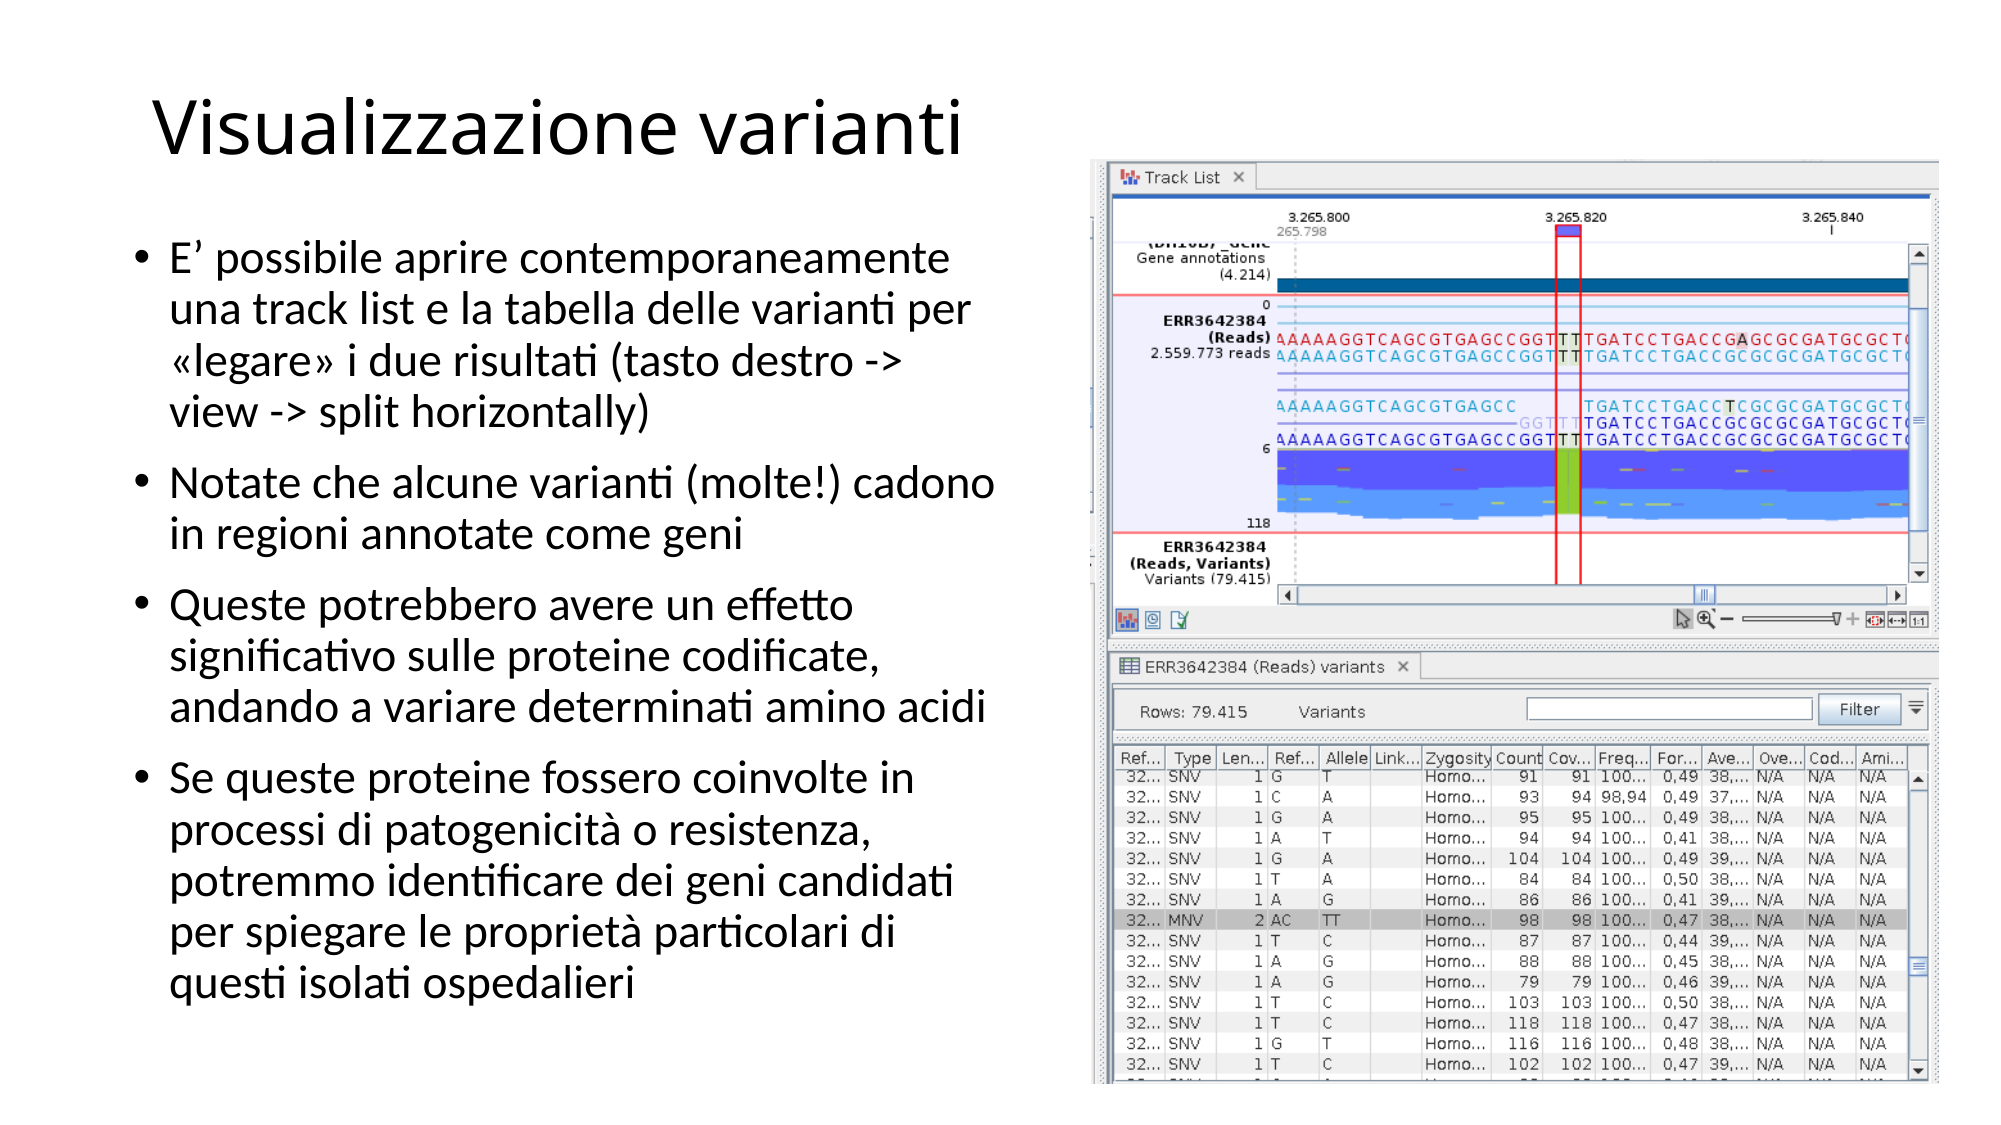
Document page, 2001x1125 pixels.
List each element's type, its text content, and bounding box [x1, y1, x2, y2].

list E’ possibile aprire contemporaneamente una track list e la tabella delle varianti per «legare» i due risultati (tasto destro -> view -> split horizontally) Notate che alcune varianti (molte!) cadono in regioni annotate come geni Queste potrebbero avere un effetto significativo sulle proteine codificate, andando a variare determinati amino acidi Se queste proteine fossero coinvolte in processi di patogenicità o resistenza, potremmo identificare dei geni candidati per spiegare le proprietà particolari di questi isolati ospedalieri [118, 225, 1018, 1063]
title Visualizzazione varianti [137, 59, 1919, 200]
picture [1090, 159, 1939, 1084]
